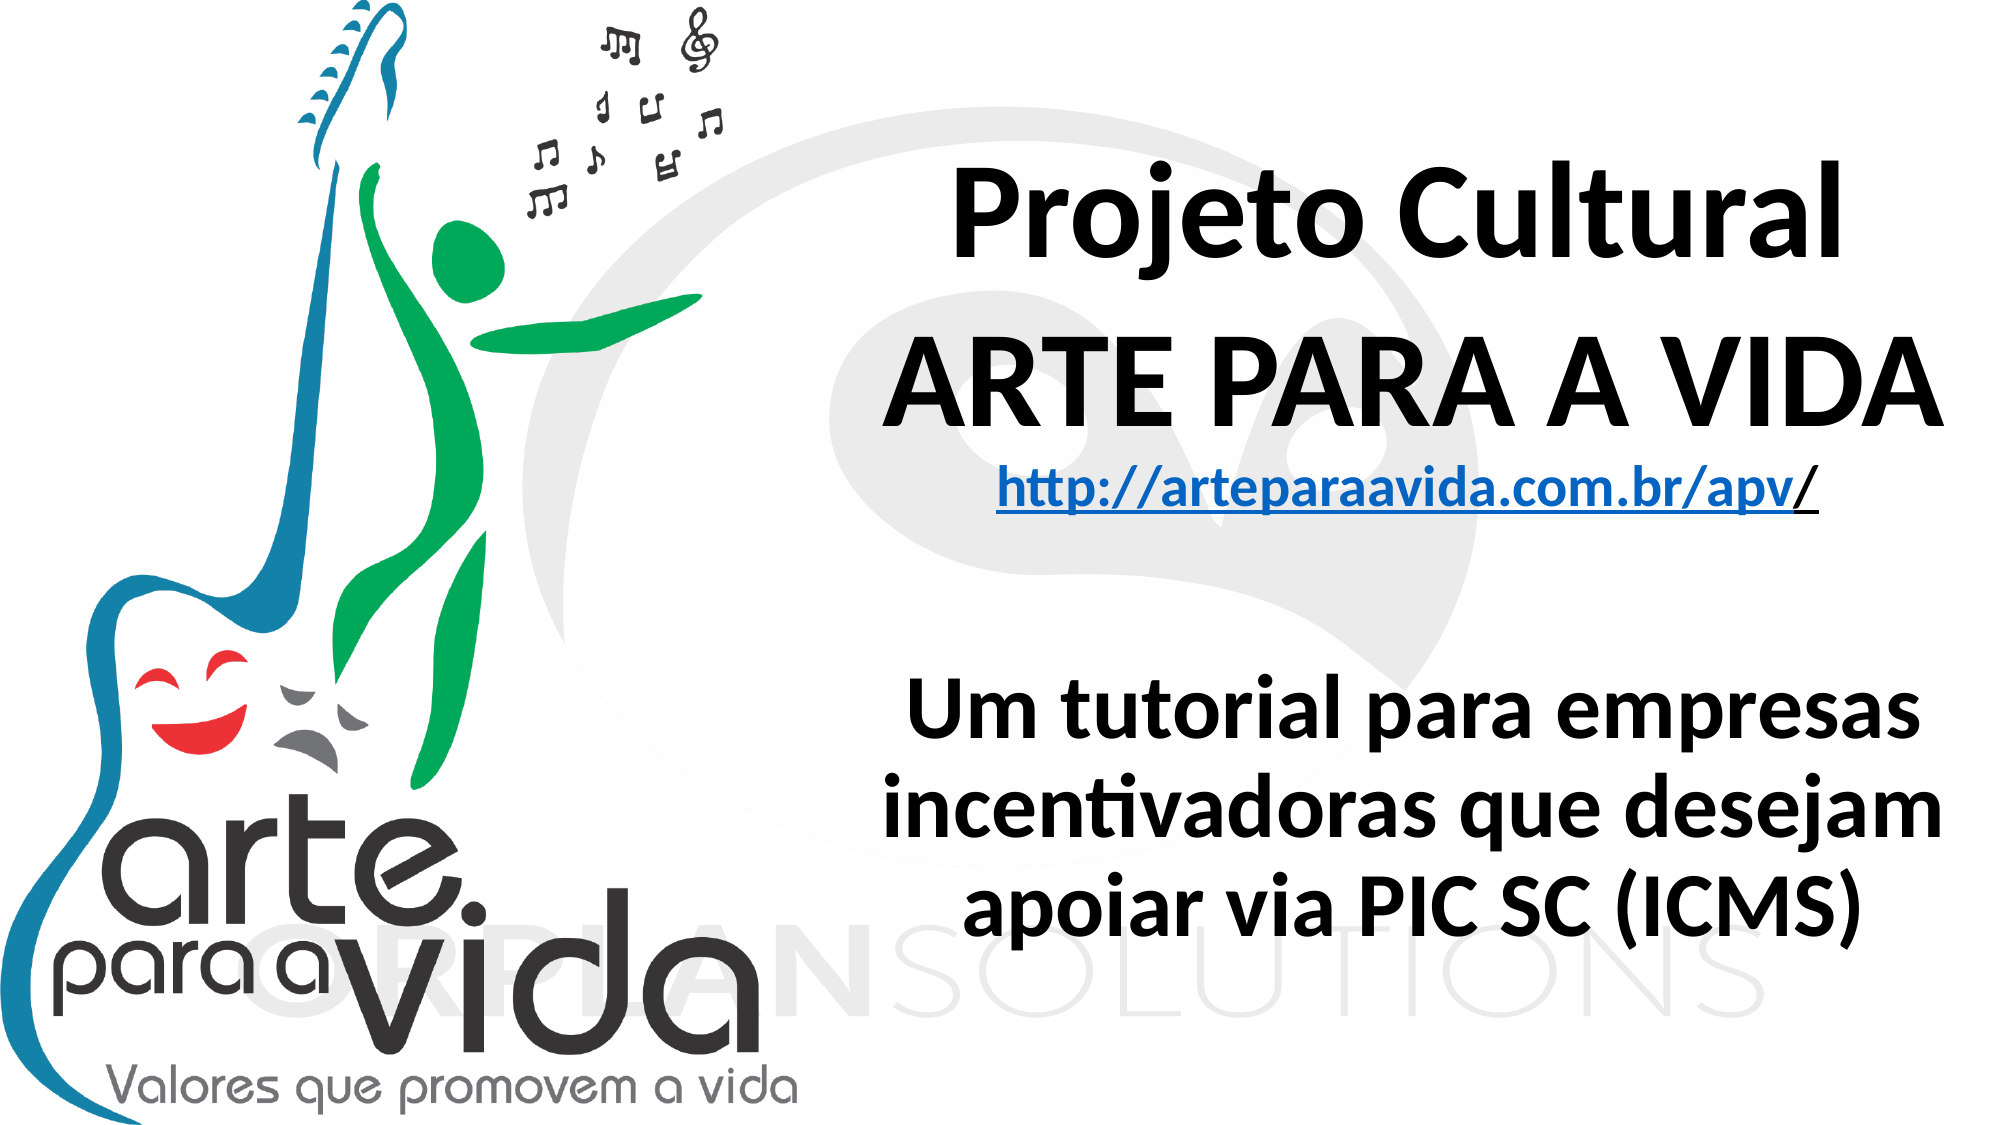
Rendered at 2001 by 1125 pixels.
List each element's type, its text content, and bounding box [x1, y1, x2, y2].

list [0, 0, 797, 1125]
list Projeto Cultural ARTE PARA A VIDA http://arteparaavida.com.br/apv/ Um tutorial para empresas incentivadoras que desejam apoiar via PIC SC (ICMS) [827, 0, 2000, 1125]
